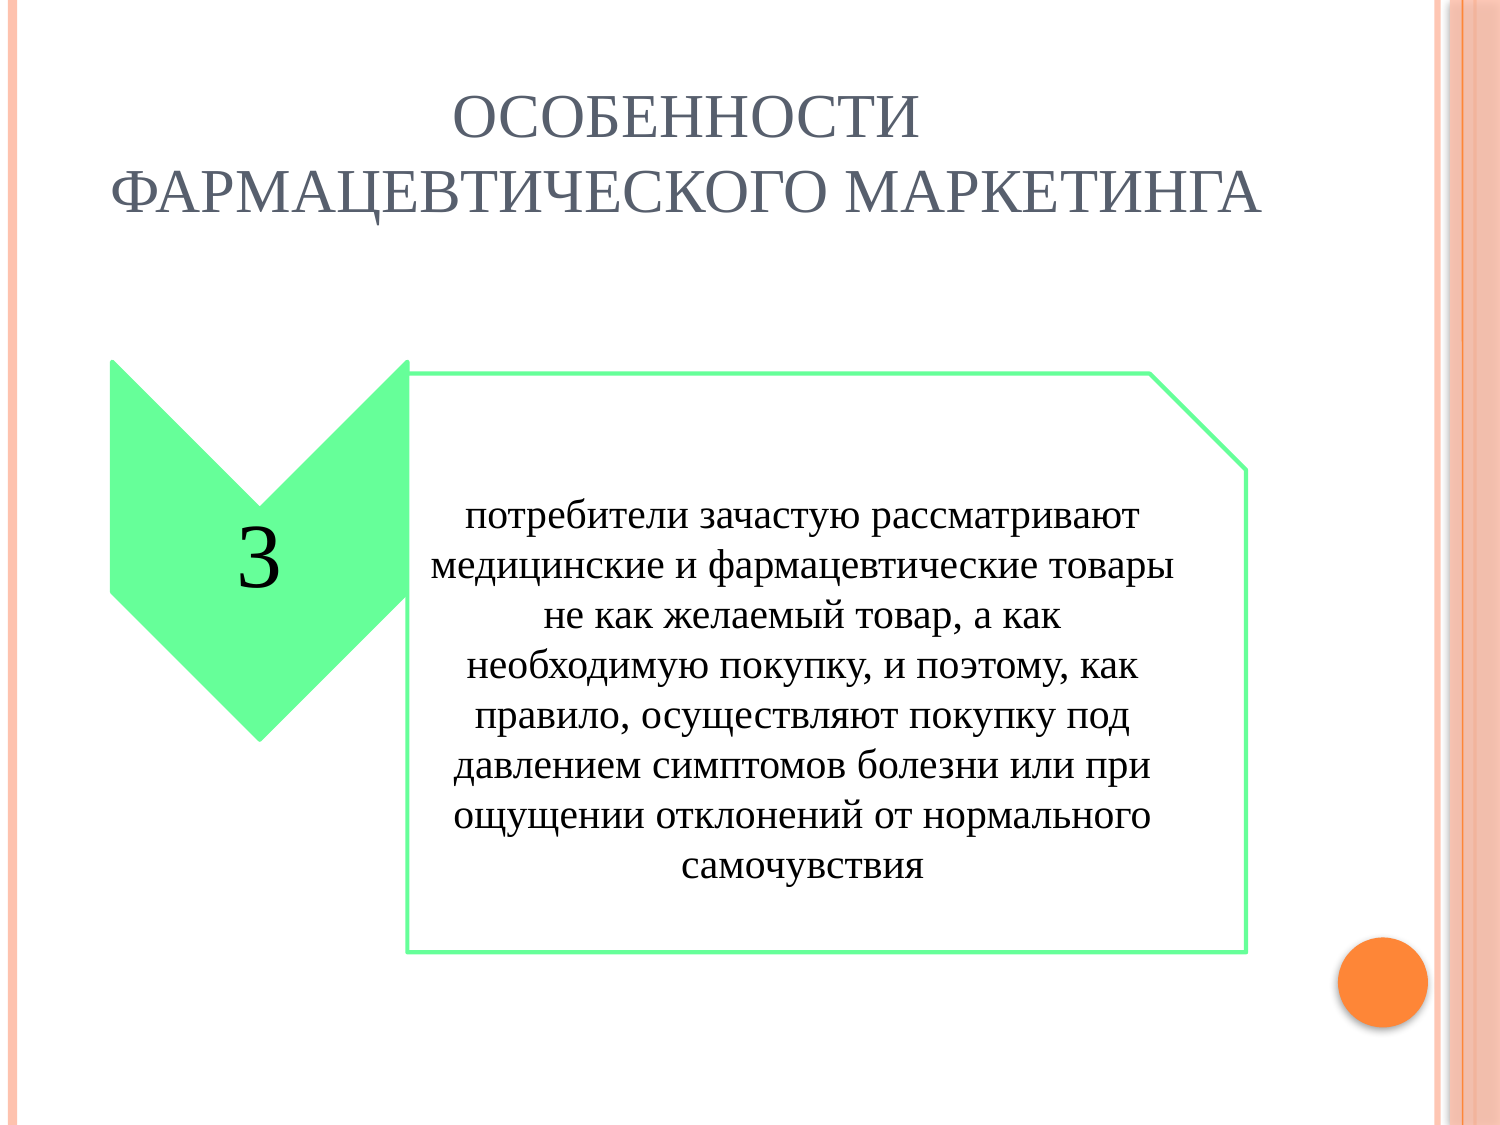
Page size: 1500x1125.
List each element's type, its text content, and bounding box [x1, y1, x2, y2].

title Особенности фармацевтического маркетинга [75, 45, 1300, 233]
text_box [111, 361, 1247, 953]
